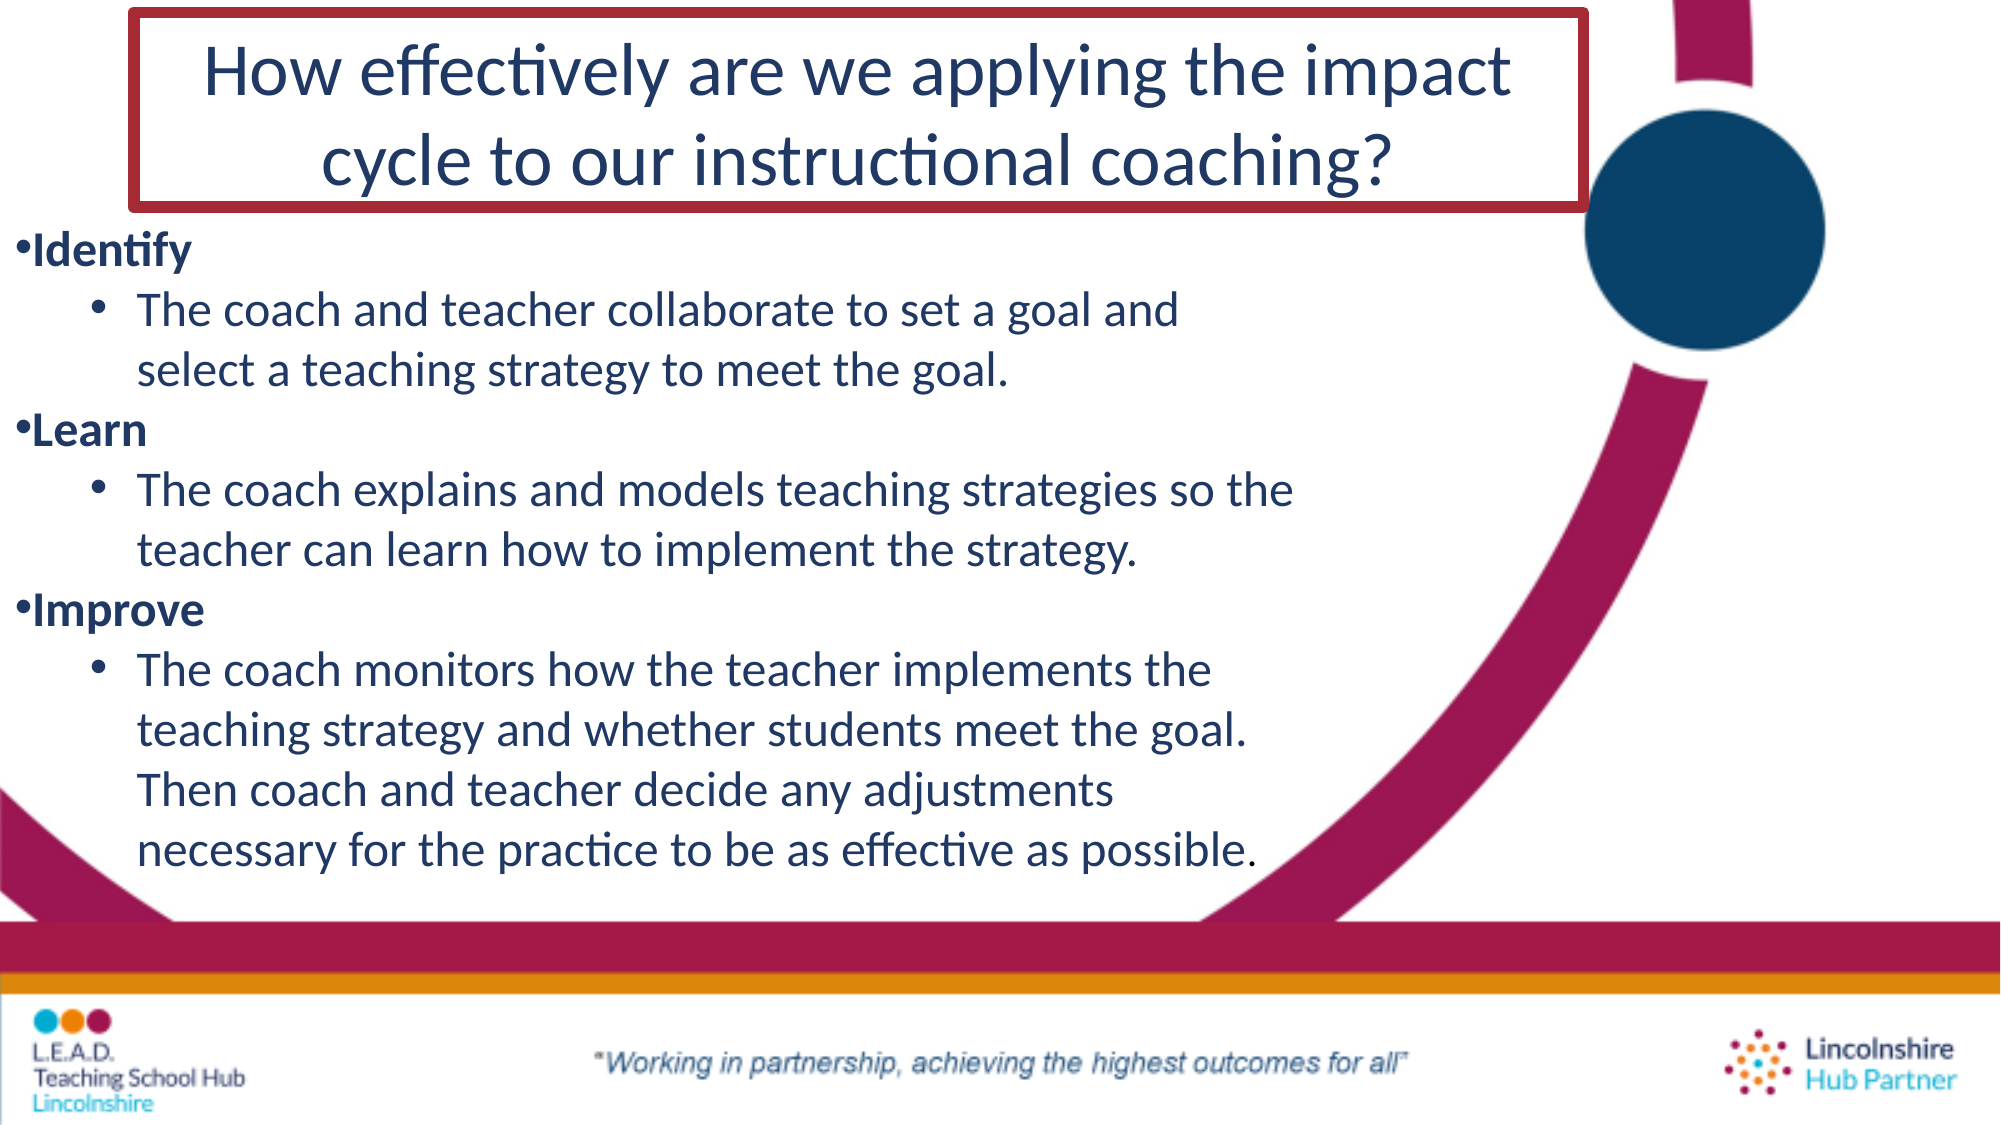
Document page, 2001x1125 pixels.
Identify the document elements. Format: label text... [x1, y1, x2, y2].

picture [0, 0, 2001, 1125]
text_box How effectively are we applying the impact cycle to our instructional coaching? [133, 12, 1584, 208]
text_box Identify The coach and teacher collaborate to set a goal and select a teaching strategy to meet the goal. Learn The coach explains and models teaching strategies so the teacher can learn how to implement the strategy. Improve The coach monitors how the teacher implements the teaching strategy and whether students meet the goal. Then coach and teacher decide any adjustments necessary for the practice to be as effective as possible. [0, 209, 1312, 885]
